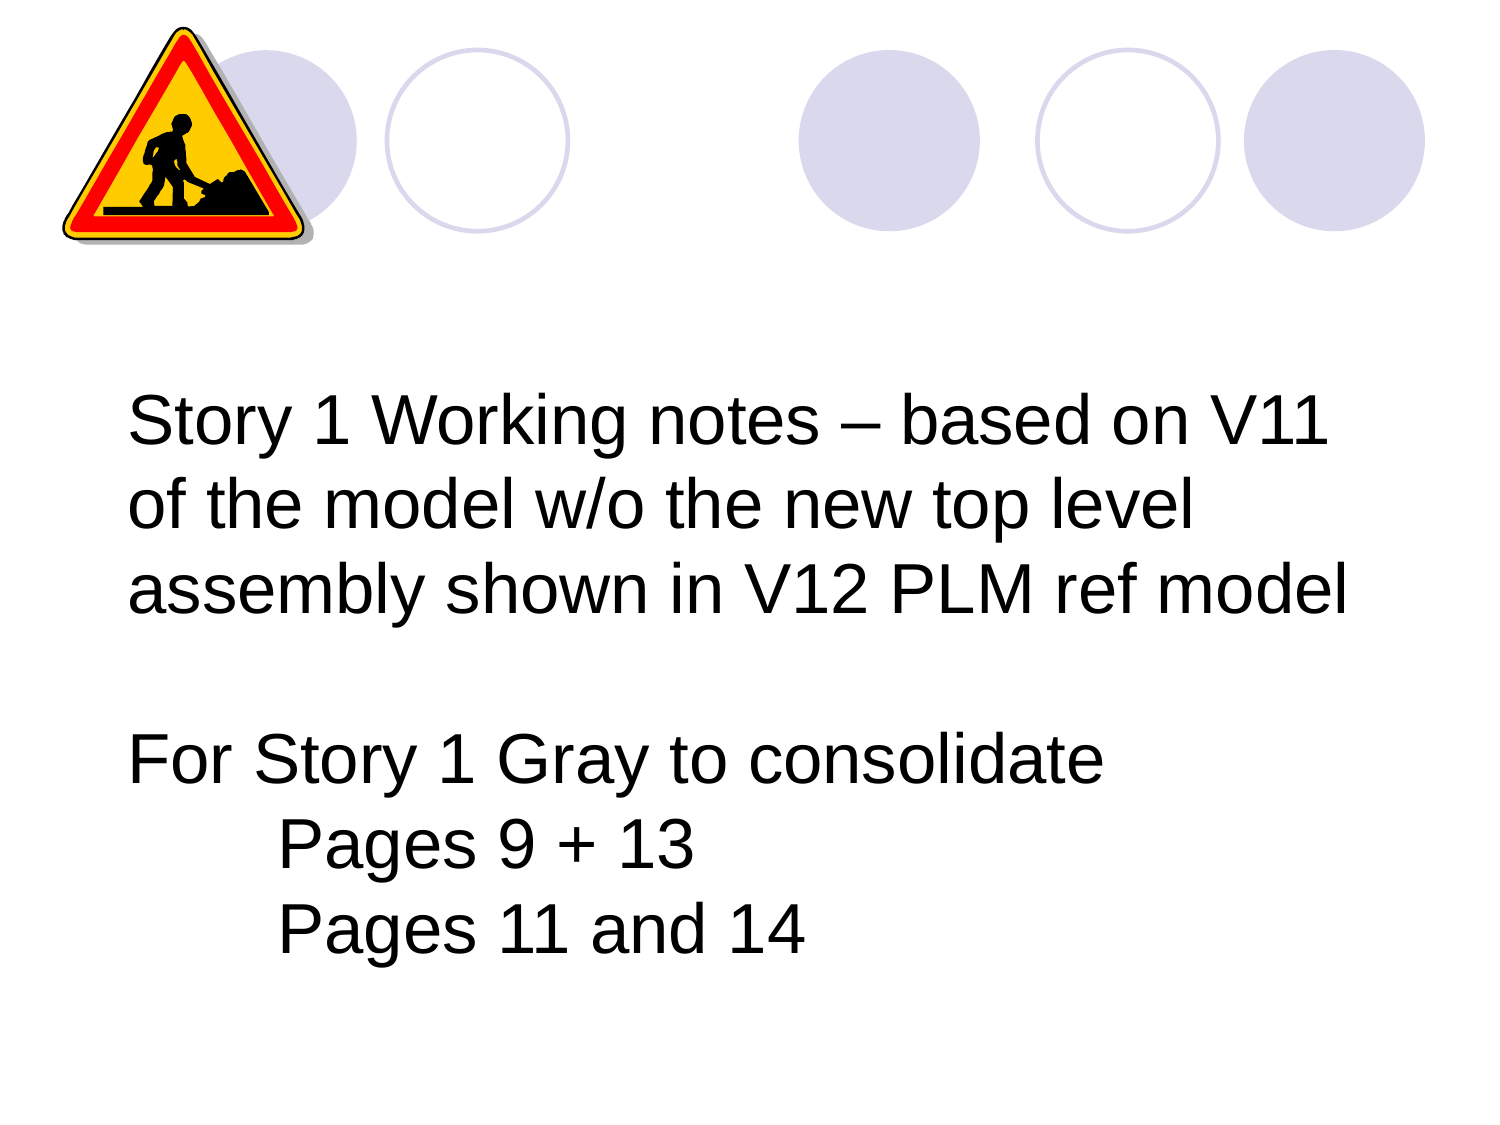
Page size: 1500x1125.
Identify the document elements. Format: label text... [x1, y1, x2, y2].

picture [62, 24, 314, 245]
title Story 1 Working notes – based on V11 of the model w/o the new top level assembly shown in V12 PLM ref model For Story 1 Gray to consolidate Pages 9 + 13 Pages 11 and 14 [112, 549, 1388, 792]
